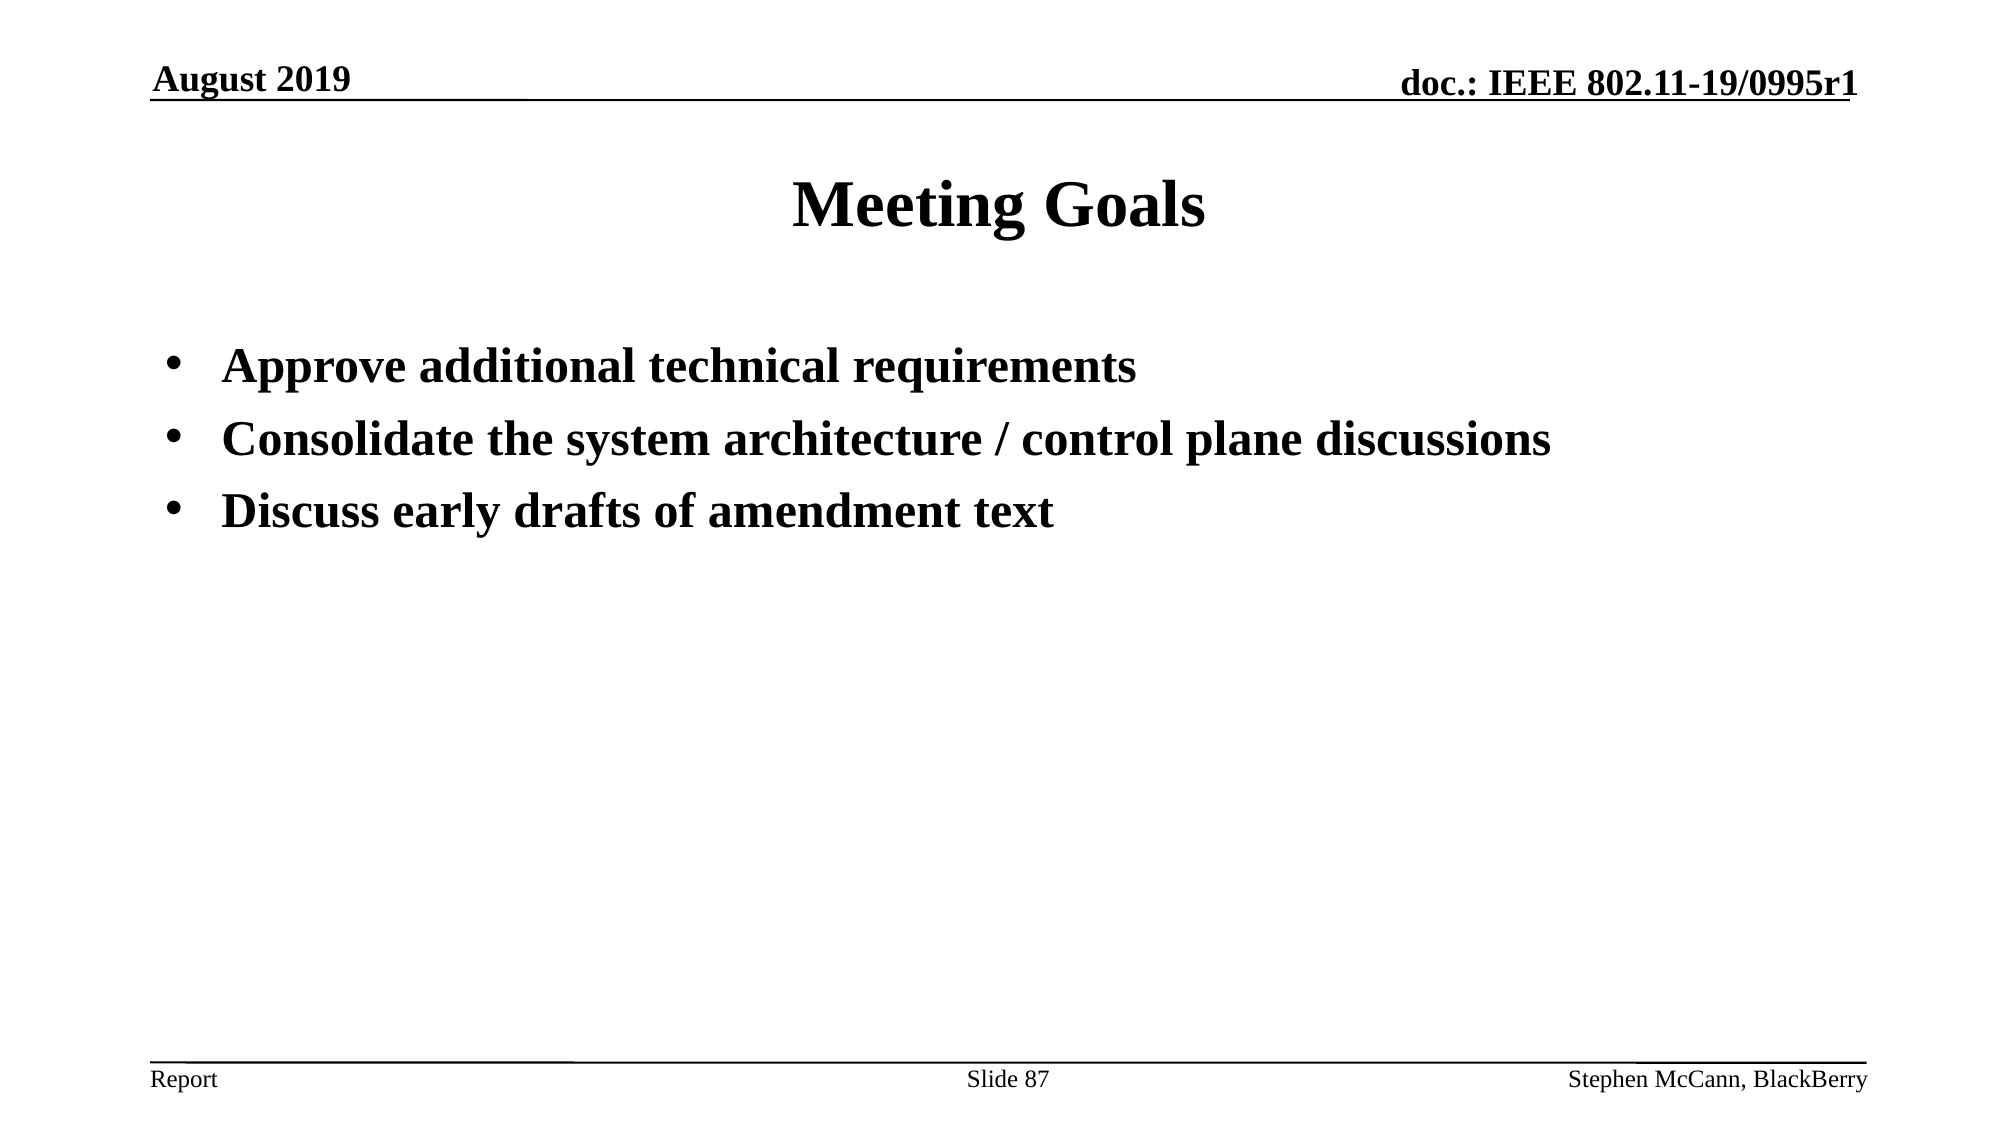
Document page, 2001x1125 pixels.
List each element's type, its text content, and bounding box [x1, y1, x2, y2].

slide_number Slide 87 [950, 1061, 1067, 1123]
title Meeting Goals [149, 112, 1850, 288]
footer Stephen McCann, BlackBerry [1171, 1061, 1869, 1093]
list Approve additional technical requirements Consolidate the system architecture / control plane discussions Discuss early drafts of amendment text [149, 324, 1850, 1000]
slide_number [152, 54, 563, 100]
